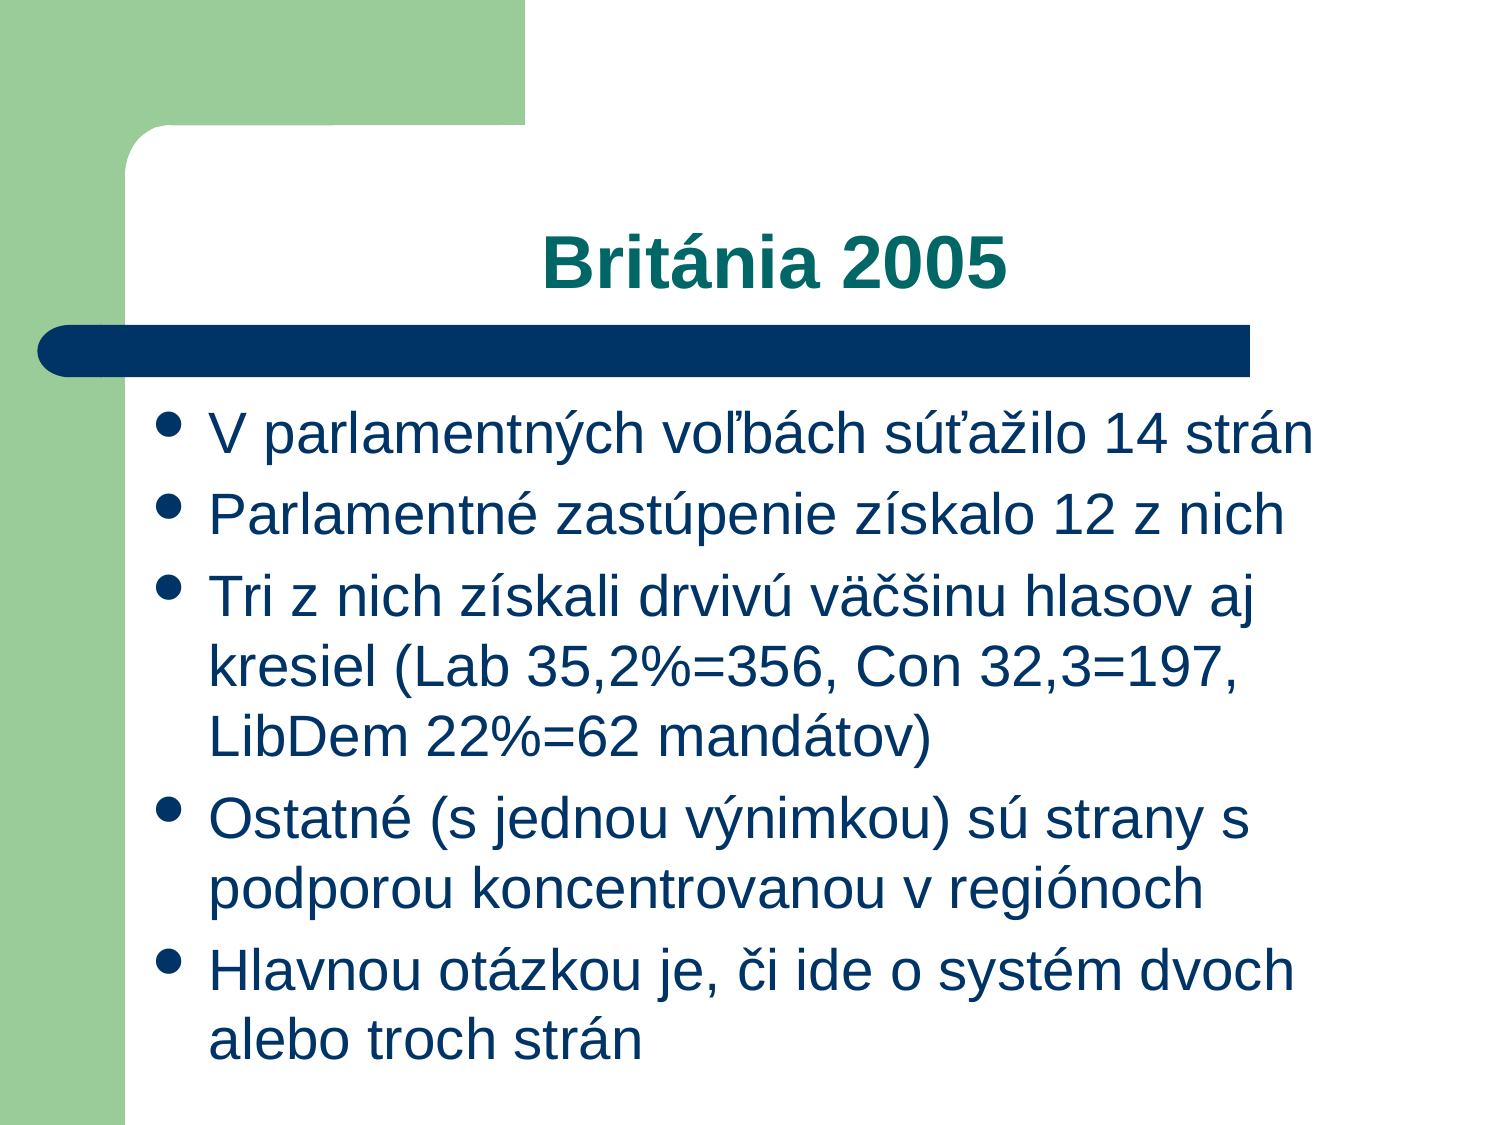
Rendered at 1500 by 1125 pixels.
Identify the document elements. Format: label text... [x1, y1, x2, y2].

title Británia 2005 [125, 125, 1425, 313]
list V parlamentných voľbách súťažilo 14 strán Parlamentné zastúpenie získalo 12 z nich Tri z nich získali drvivú väčšinu hlasov aj kresiel (Lab 35,2%=356, Con 32,3=197, LibDem 22%=62 mandátov) Ostatné (s jednou výnimkou) sú strany s podporou koncentrovanou v regiónoch Hlavnou otázkou je, či ide o systém dvoch alebo troch strán [137, 387, 1400, 999]
